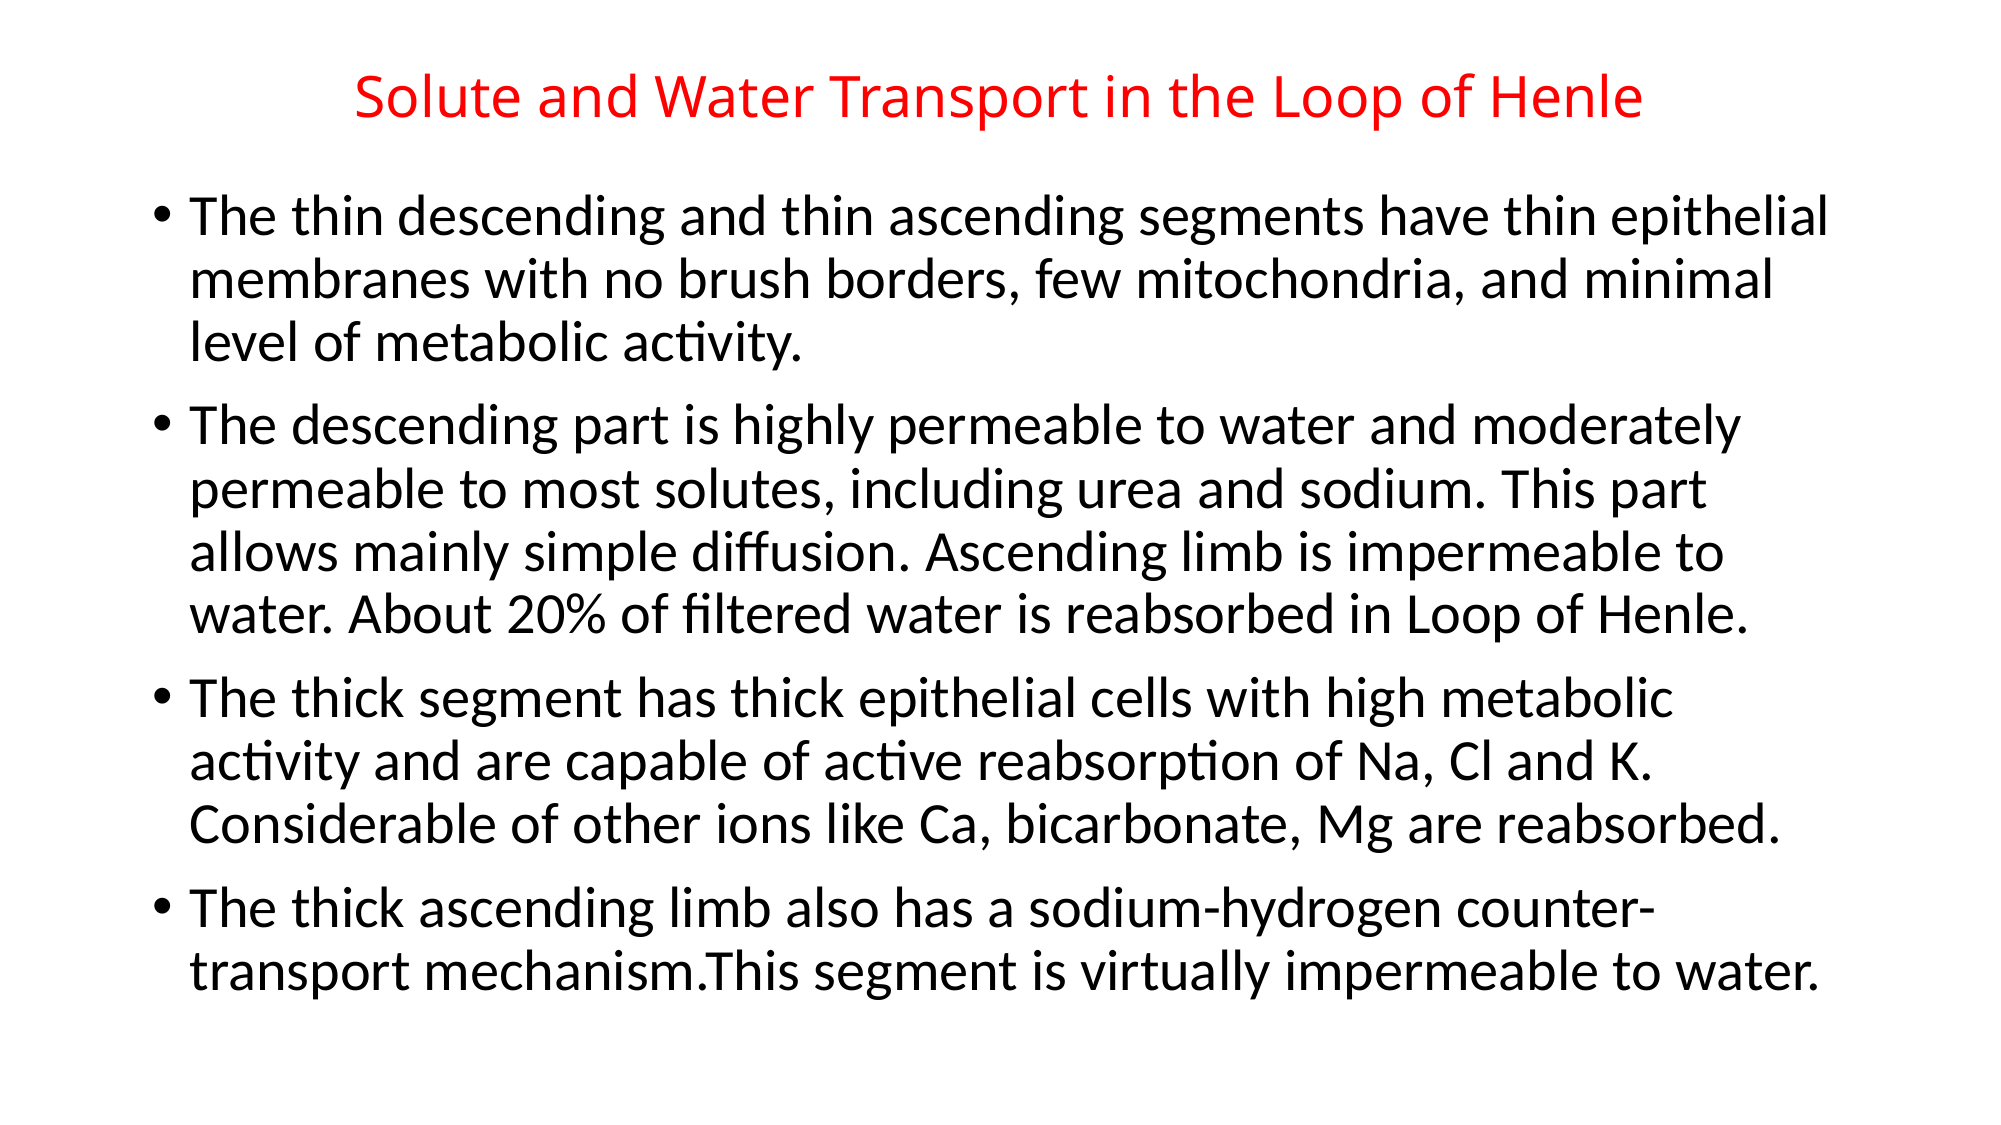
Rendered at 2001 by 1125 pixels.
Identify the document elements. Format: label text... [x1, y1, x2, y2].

list The thin descending and thin ascending segments have thin epithelial membranes with no brush borders, few mitochondria, and minimal level of metabolic activity. The descending part is highly permeable to water and moderately permeable to most solutes, including urea and sodium. This part allows mainly simple diffusion. Ascending limb is impermeable to water. About 20% of filtered water is reabsorbed in Loop of Henle. The thick segment has thick epithelial cells with high metabolic activity and are capable of active reabsorption of Na, Cl and K. Considerable of other ions like Ca, bicarbonate, Mg are reabsorbed. The thick ascending limb also has a sodium-hydrogen counter-transport mechanism.This segment is virtually impermeable to water. [137, 177, 1863, 1014]
title Solute and Water Transport in the Loop of Henle [137, 59, 1863, 138]
